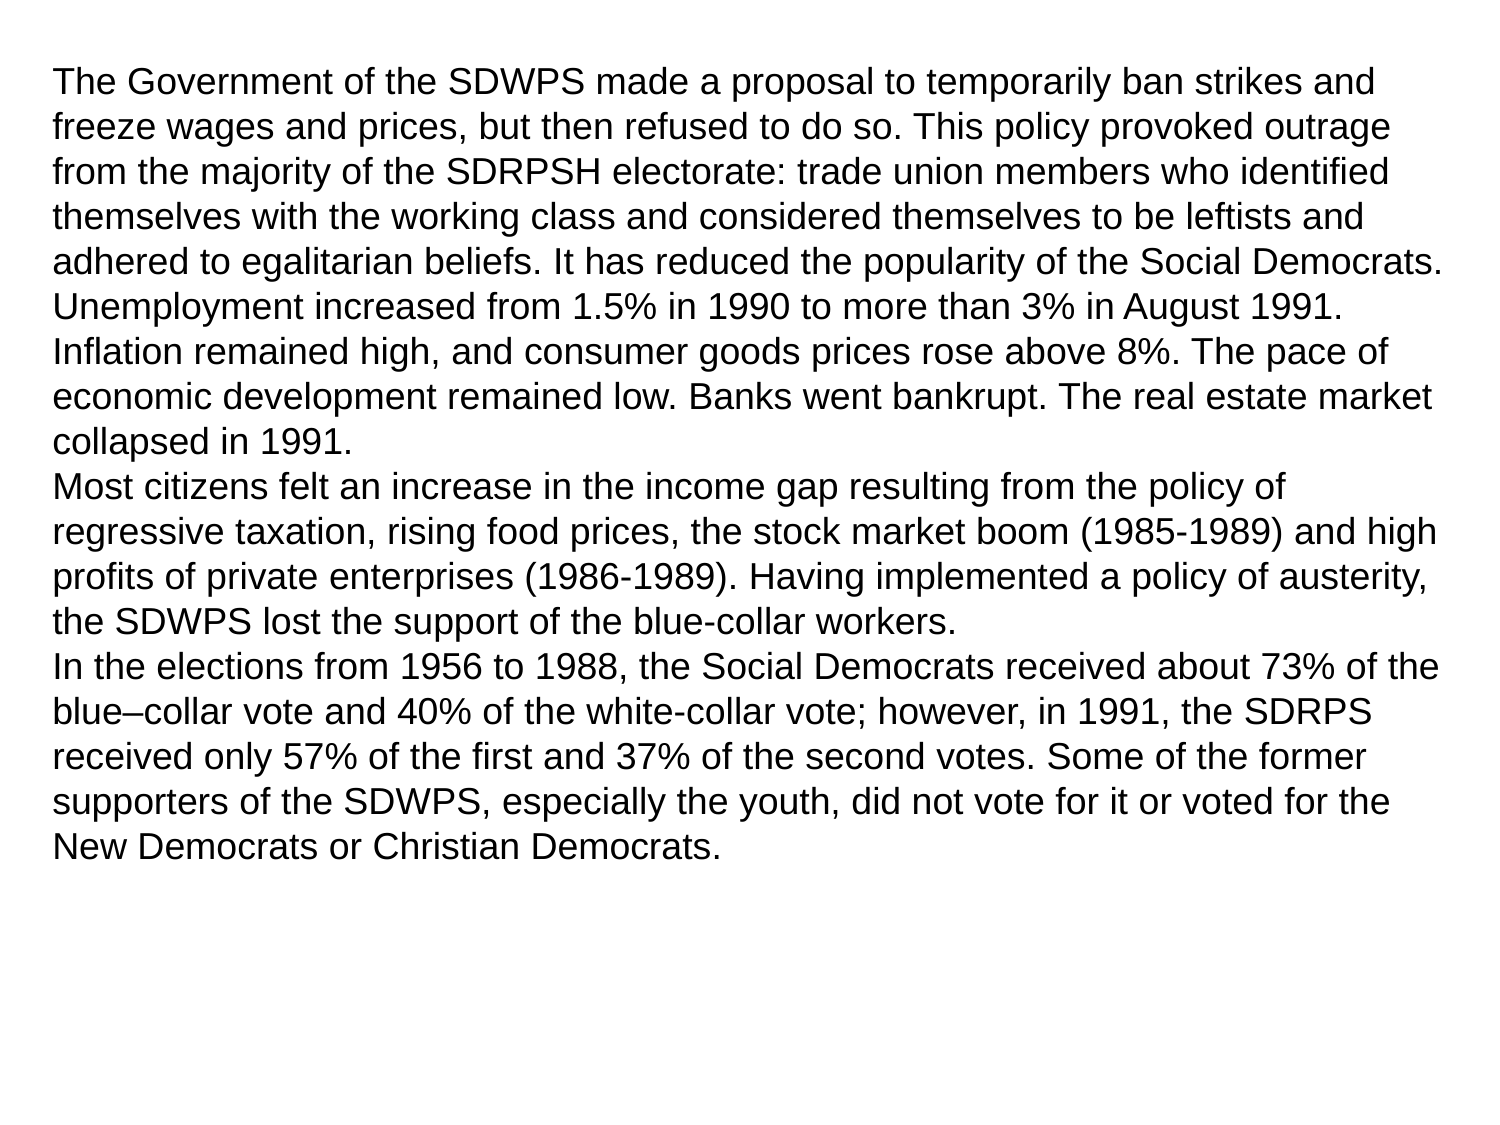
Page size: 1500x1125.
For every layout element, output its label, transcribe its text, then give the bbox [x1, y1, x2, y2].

text_box The Government of the SDWPS made a proposal to temporarily ban strikes and freeze wages and prices, but then refused to do so. This policy provoked outrage from the majority of the SDRPSH electorate: trade union members who identified themselves with the working class and considered themselves to be leftists and adhered to egalitarian beliefs. It has reduced the popularity of the Social Democrats. Unemployment increased from 1.5% in 1990 to more than 3% in August 1991. Inflation remained high, and consumer goods prices rose above 8%. The pace of economic development remained low. Banks went bankrupt. The real estate market collapsed in 1991. Most citizens felt an increase in the income gap resulting from the policy of regressive taxation, rising food prices, the stock market boom (1985-1989) and high profits of private enterprises (1986-1989). Having implemented a policy of austerity, the SDWPS lost the support of the blue-collar workers. In the elections from 1956 to 1988, the Social Democrats received about 73% of the blue–collar vote and 40% of the white-collar vote; however, in 1991, the SDRPS received only 57% of the first and 37% of the second votes. Some of the former supporters of the SDWPS, especially the youth, did not vote for it or voted for the New Democrats or Christian Democrats. [37, 49, 1463, 875]
